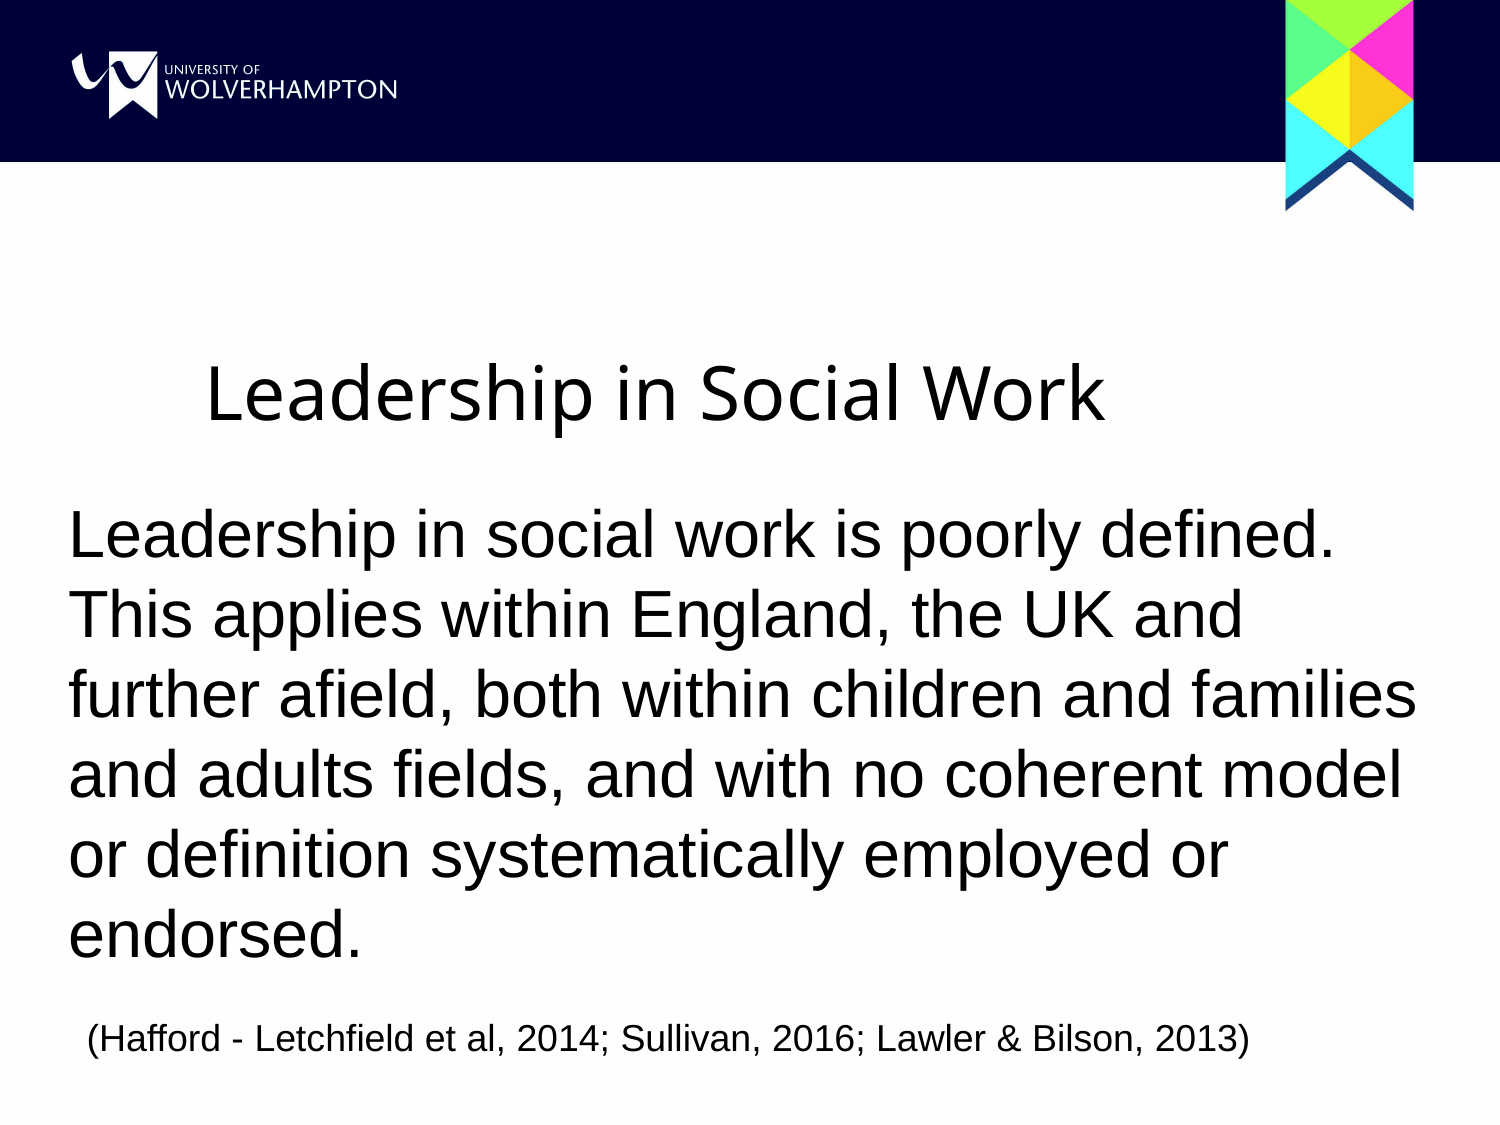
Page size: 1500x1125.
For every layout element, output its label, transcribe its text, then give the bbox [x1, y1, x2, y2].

title Leadership in Social Work [53, 296, 1436, 483]
list Leadership in social work is poorly defined. This applies within England, the UK and further afield, both within children and families and adults fields, and with no coherent model or definition systematically employed or endorsed. (Hafford - Letchfield et al, 2014; Sullivan, 2016; Lawler & Bilson, 2013) [53, 483, 1436, 1083]
picture [0, 0, 1500, 1125]
